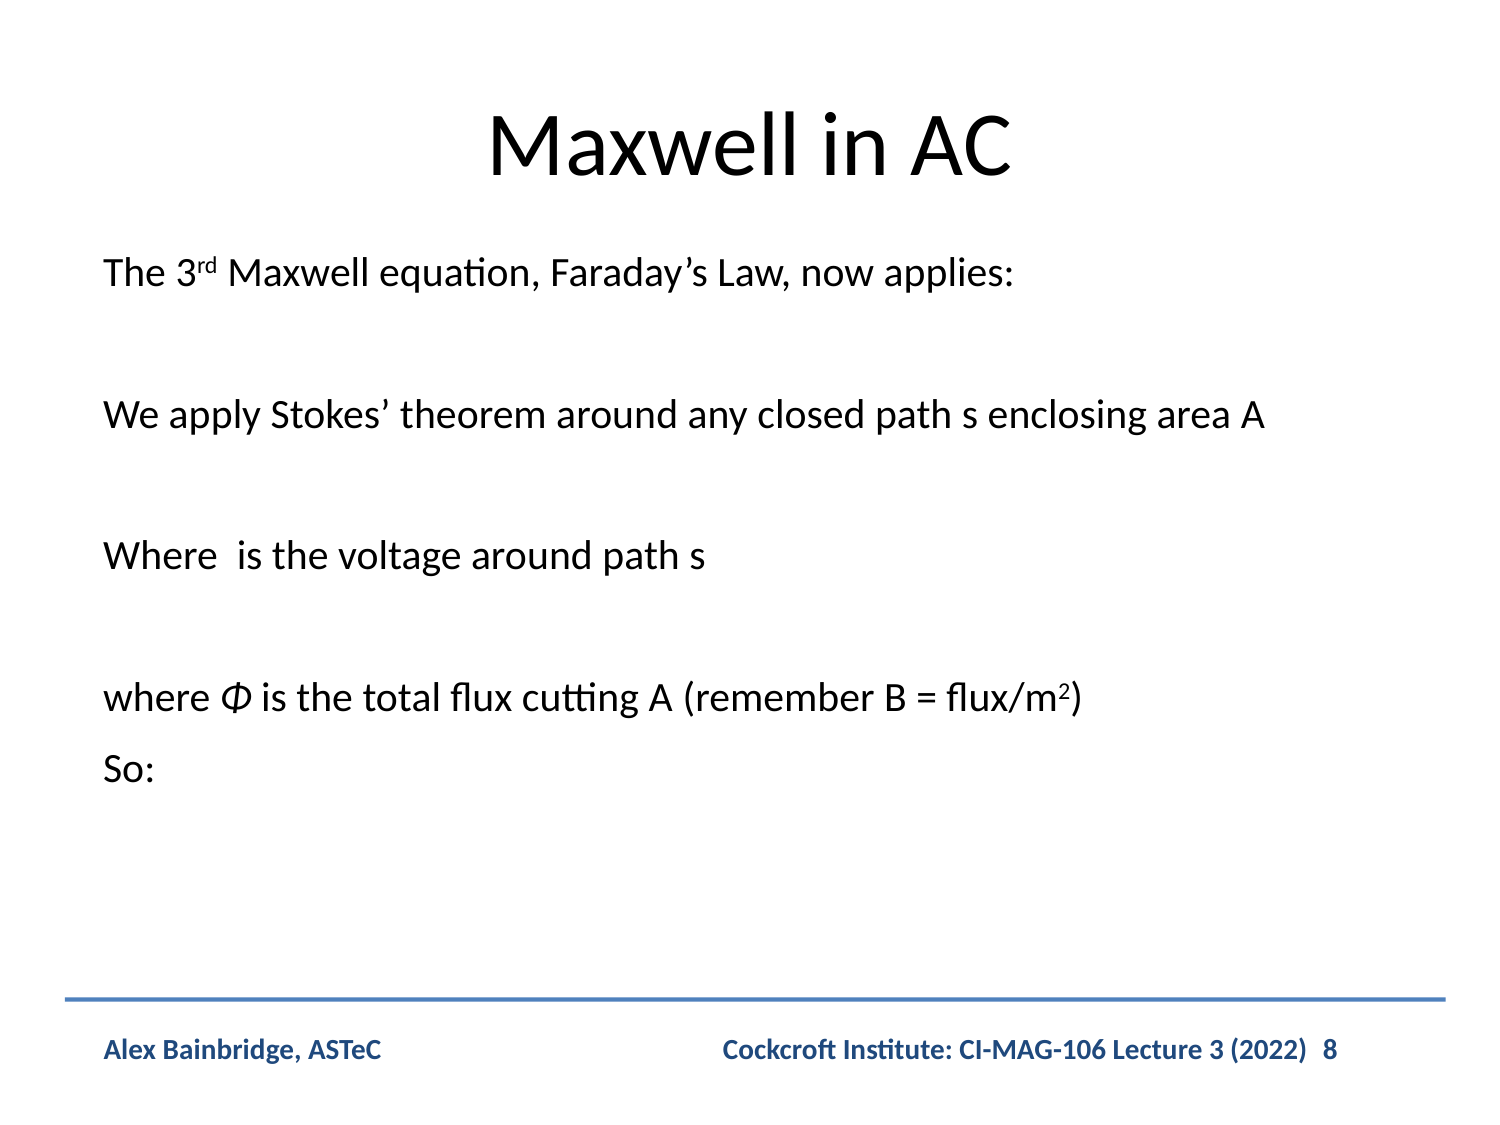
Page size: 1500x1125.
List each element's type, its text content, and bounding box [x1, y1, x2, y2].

title Maxwell in AC [75, 45, 1425, 233]
